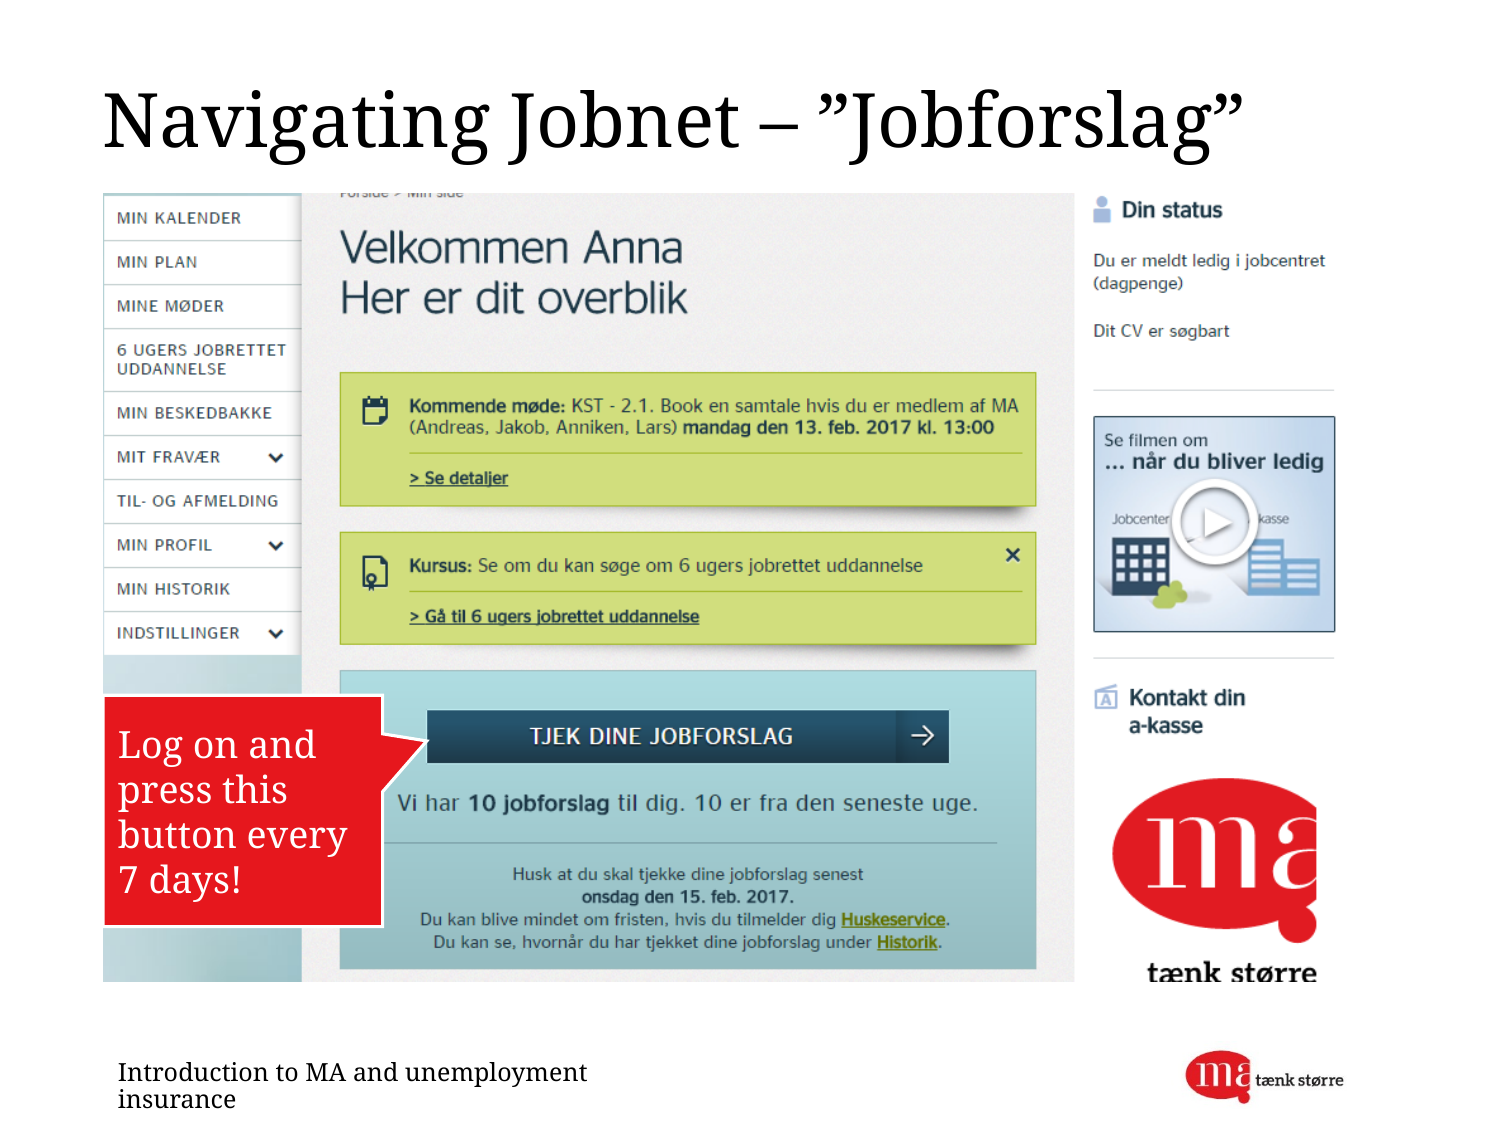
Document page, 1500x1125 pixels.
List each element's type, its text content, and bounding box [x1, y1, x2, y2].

picture [103, 193, 1350, 983]
list Introduction to MA and unemployment insurance [103, 1053, 706, 1098]
title Navigating Jobnet – ”Jobforslag” [87, 75, 1382, 167]
picture [1171, 1041, 1355, 1109]
